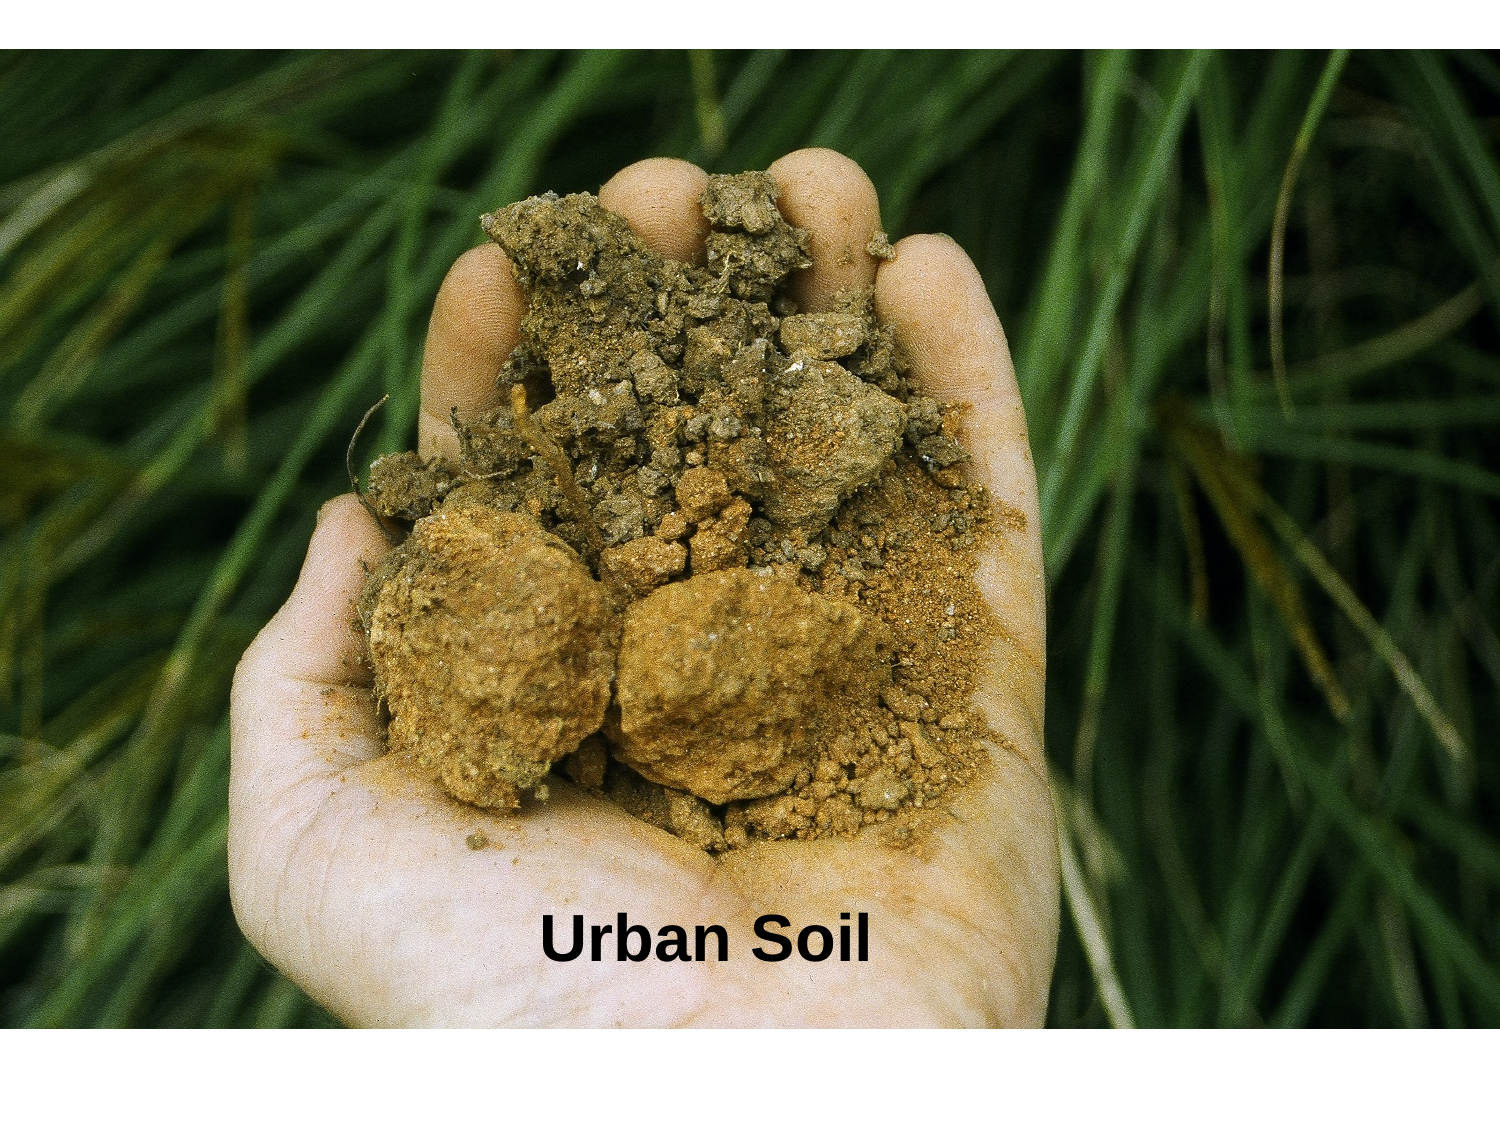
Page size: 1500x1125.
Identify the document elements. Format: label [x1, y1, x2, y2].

list [0, 49, 1500, 1029]
